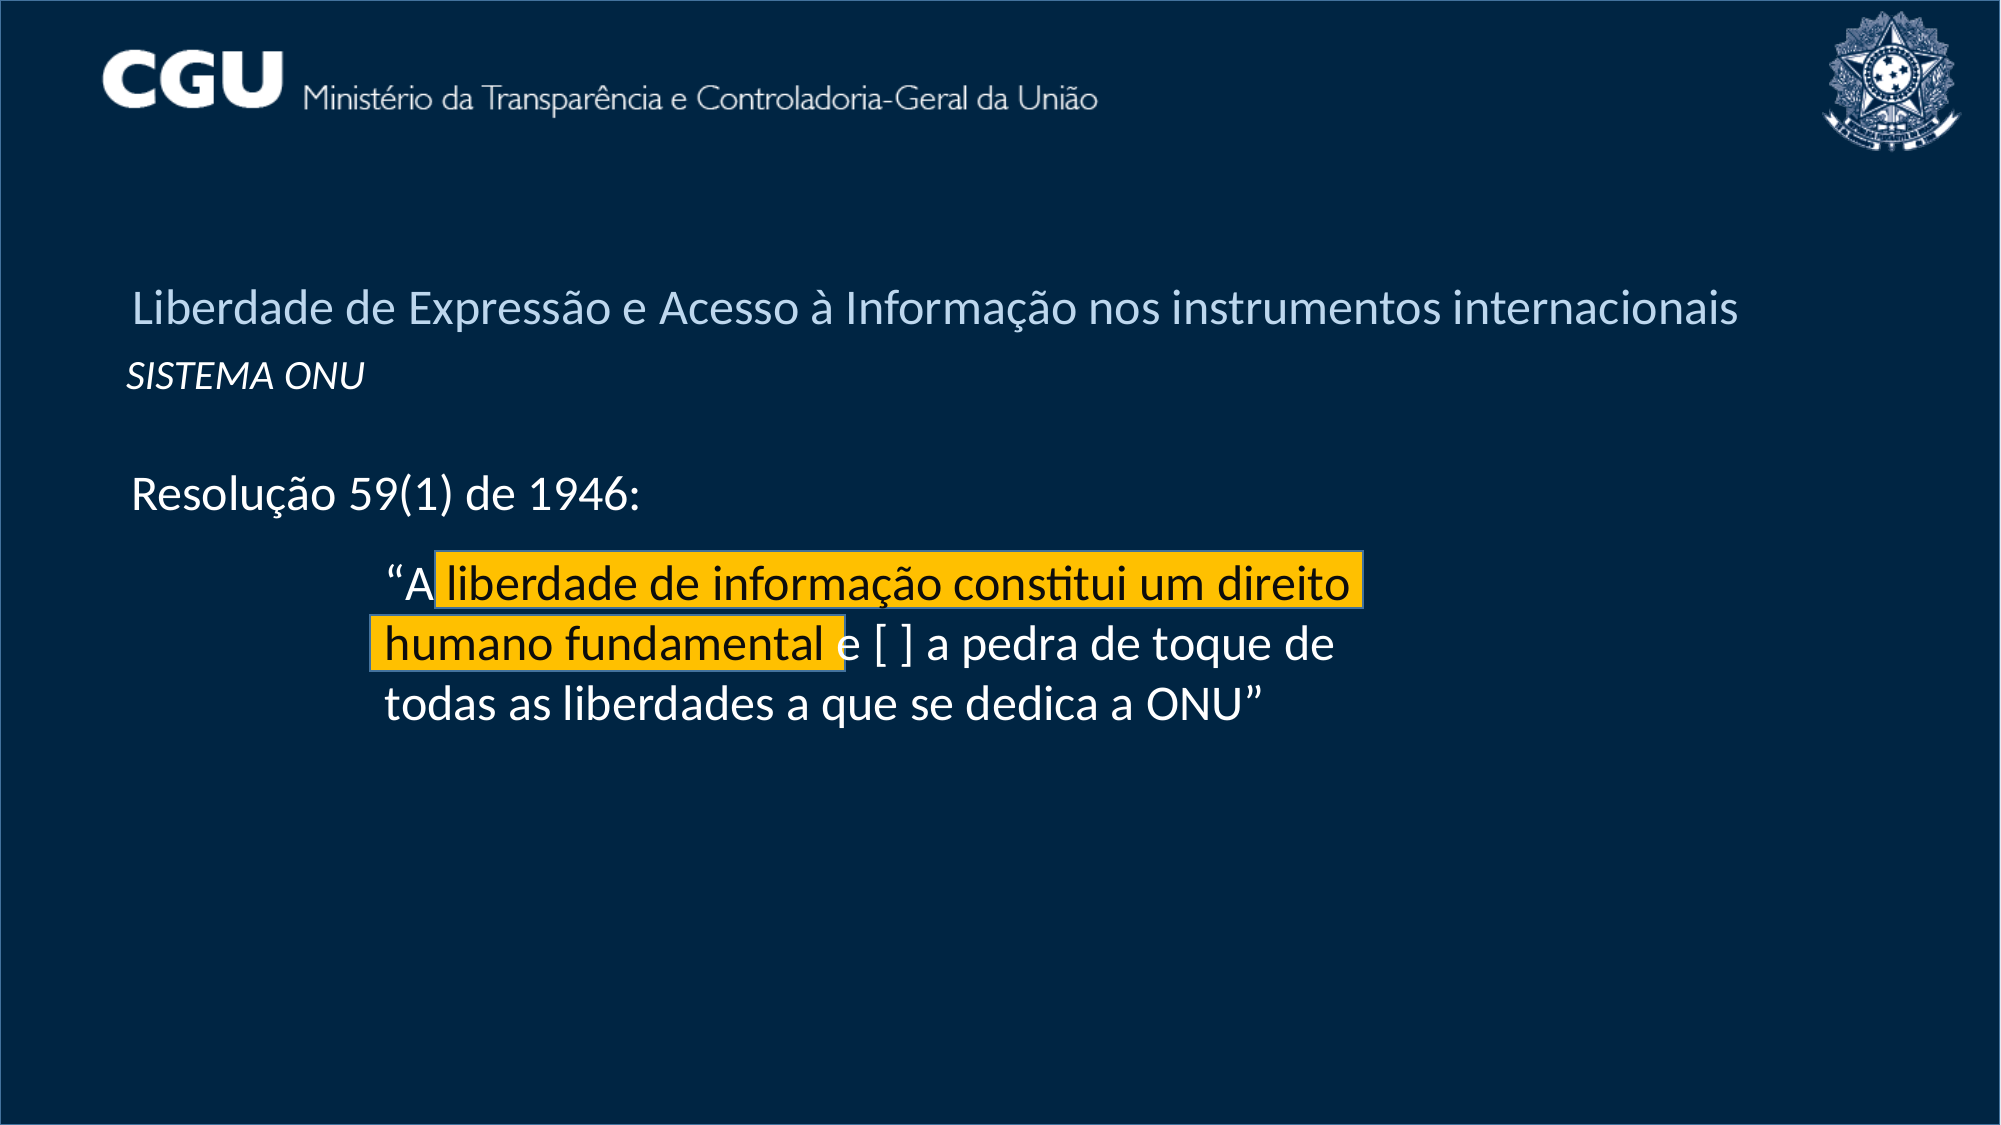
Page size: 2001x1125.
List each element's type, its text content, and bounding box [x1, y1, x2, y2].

text_box SISTEMA ONU [111, 340, 381, 405]
text_box Resolução 59(1) de 1946: [116, 453, 658, 529]
text_box Liberdade de Expressão e Acesso à Informação nos instrumentos internacionais [117, 267, 1756, 343]
picture [0, 0, 2001, 1125]
text_box “A liberdade de informação constitui um direito humano fundamental e [ ] a pedra de toque de todas as liberdades a que se dedica a ONU” [370, 543, 1396, 738]
